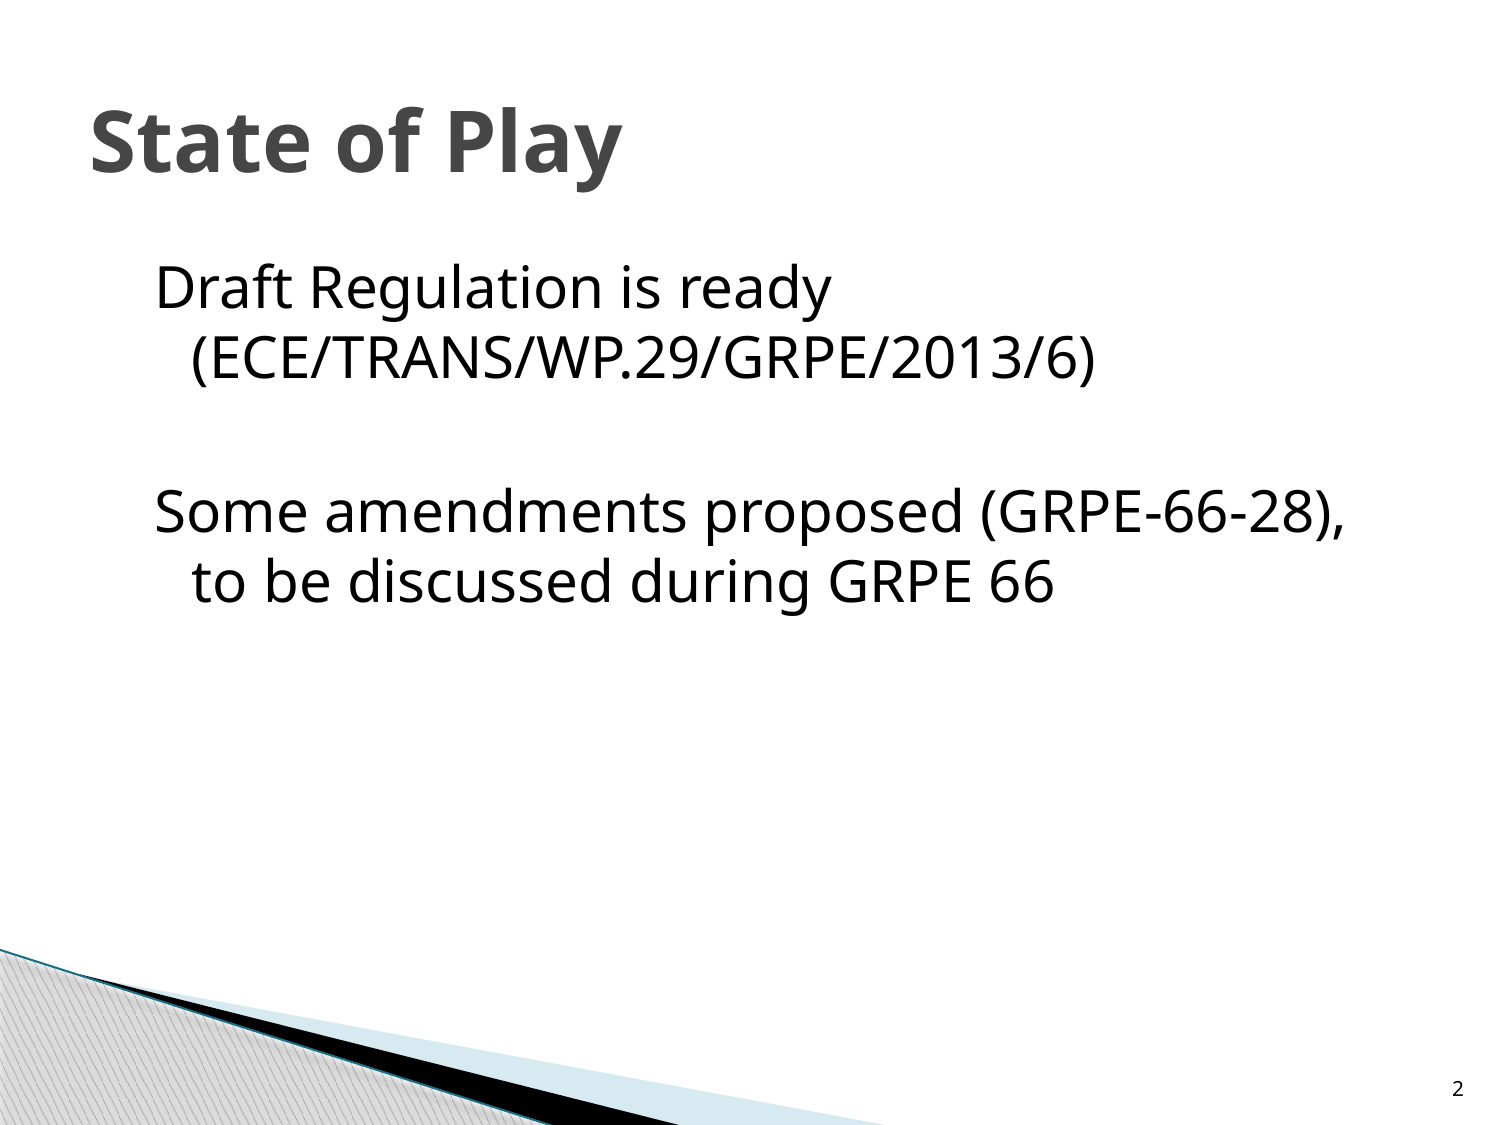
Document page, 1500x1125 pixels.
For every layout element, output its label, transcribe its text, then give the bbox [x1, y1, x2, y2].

title State of Play [75, 45, 1425, 233]
slide_number 2 [1418, 1051, 1479, 1112]
list Draft Regulation is ready (ECE/TRANS/WP.29/GRPE/2013/6) Some amendments proposed (GRPE-66-28), to be discussed during GRPE 66 [74, 242, 1426, 986]
